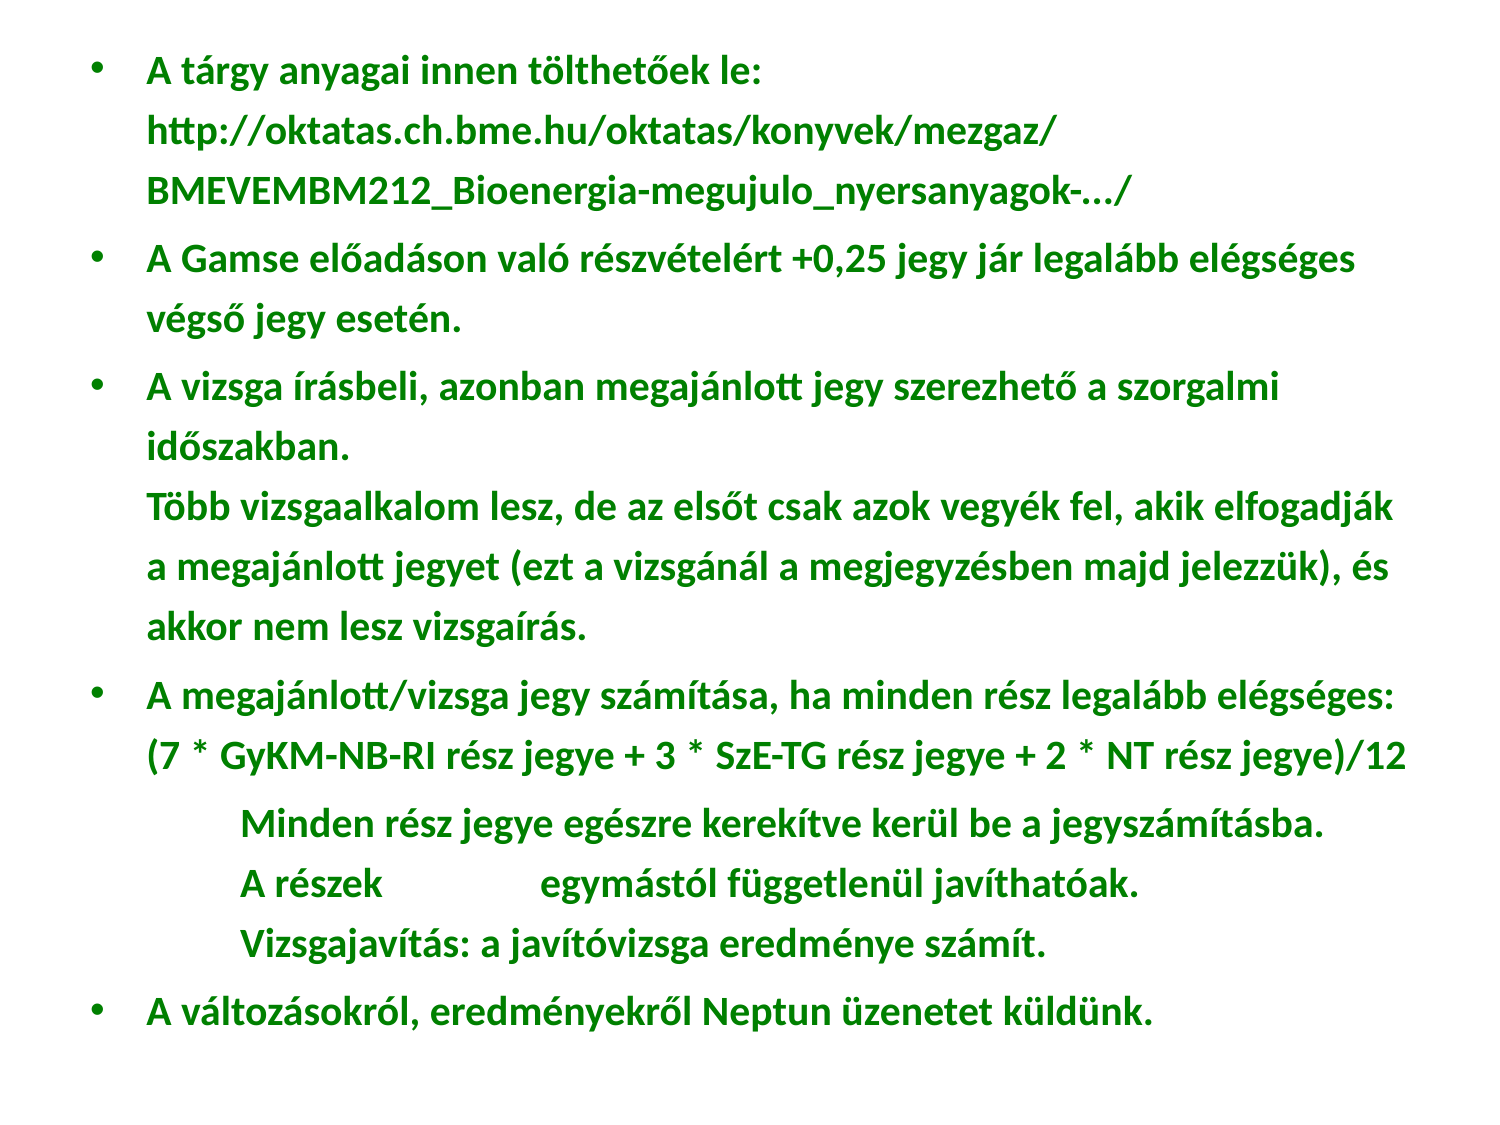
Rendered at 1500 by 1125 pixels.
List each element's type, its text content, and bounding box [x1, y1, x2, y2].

list A tárgy anyagai innen tölthetőek le: http://oktatas.ch.bme.hu/oktatas/konyvek/mezgaz/ BMEVEMBM212_Bioenergia-megujulo_nyersanyagok-.../ A Gamse előadáson való részvételért +0,25 jegy jár legalább elégséges végső jegy esetén. A vizsga írásbeli, azonban megajánlott jegy szerezhető a szorgalmi időszakban. Több vizsgaalkalom lesz, de az elsőt csak azok vegyék fel, akik elfogadják a megajánlott jegyet (ezt a vizsgánál a megjegyzésben majd jelezzük), és akkor nem lesz vizsgaírás. A megajánlott/vizsga jegy számítása, ha minden rész legalább elégséges: (7 * GyKM-NB-RI rész jegye + 3 * SzE-TG rész jegye + 2 * NT rész jegye)/12 Minden rész jegye egészre kerekítve kerül be a jegyszámításba. A részek egymástól függetlenül javíthatóak. Vizsgajavítás: a javítóvizsga eredménye számít. A változásokról, eredményekről Neptun üzenetet küldünk. [75, 24, 1425, 1125]
